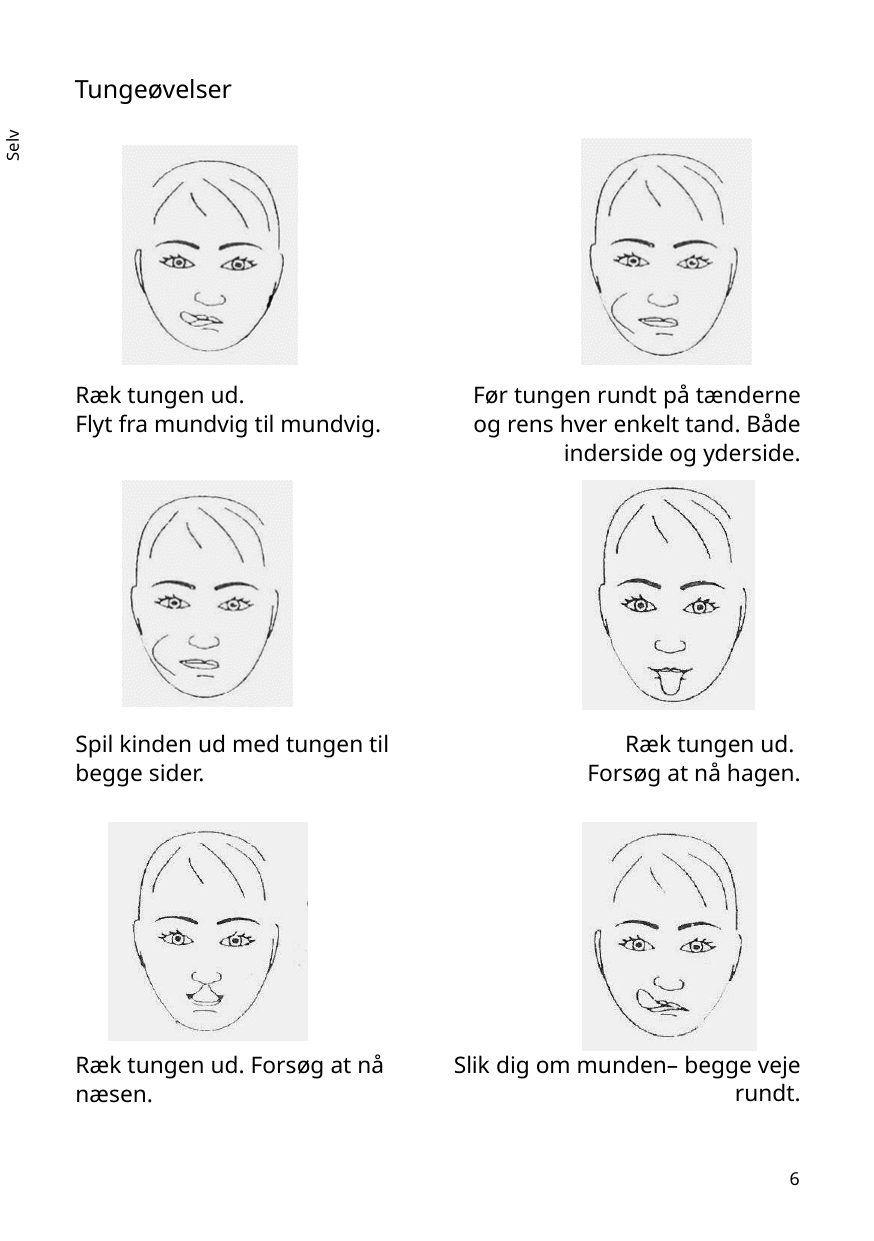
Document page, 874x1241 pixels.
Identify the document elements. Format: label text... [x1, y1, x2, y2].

list Tungeøvelser [74, 74, 800, 146]
picture [581, 822, 757, 1051]
picture [581, 138, 752, 365]
list Ræk tungen ud. Flyt fra mundvig til mundvig. Spil kinden ud med tungen til begge sider. Ræk tungen ud. Forsøg at nå næsen. Før tungen rundt på tænderne og rens hver enkelt tand. Både inderside og yderside. Ræk tungen ud. Forsøg at nå hagen. Slik dig om munden– begge veje rundt. [75, 145, 801, 1138]
slide_number 6 [753, 1168, 800, 1204]
picture [581, 480, 755, 710]
picture [122, 145, 298, 365]
picture [122, 480, 293, 707]
picture [108, 822, 308, 1041]
